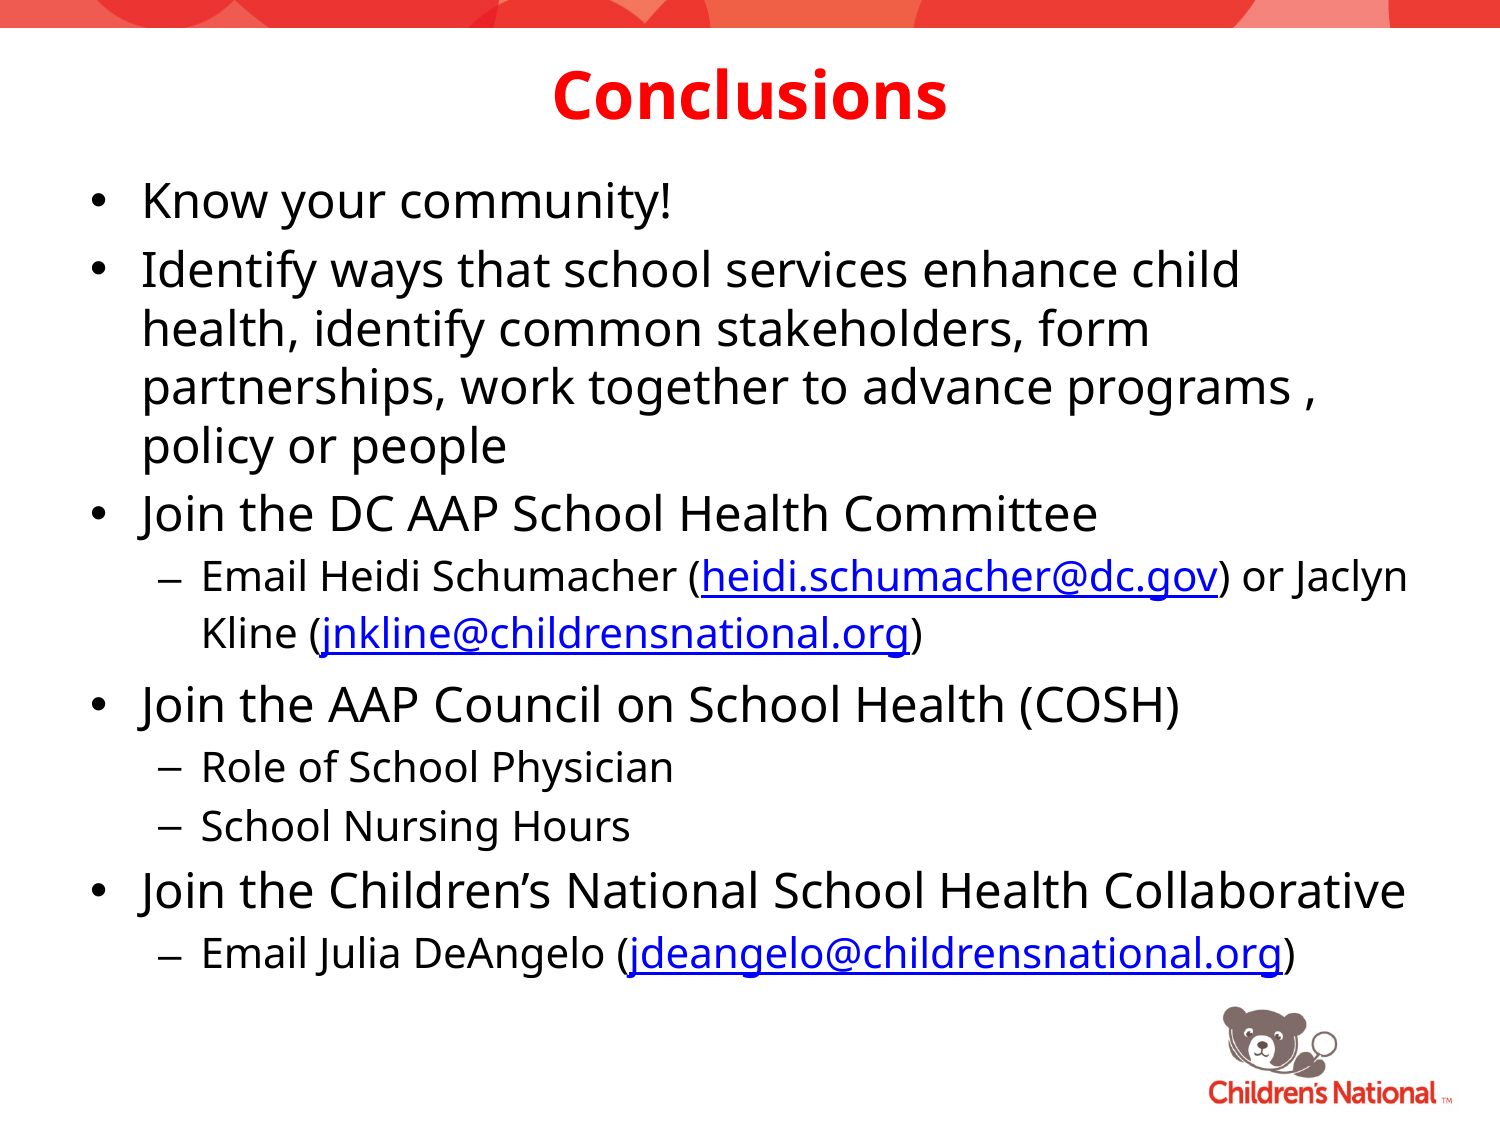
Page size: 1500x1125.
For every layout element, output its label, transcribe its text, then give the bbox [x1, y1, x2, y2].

picture [0, 0, 1500, 28]
list Know your community! Identify ways that school services enhance child health, identify common stakeholders, form partnerships, work together to advance programs , policy or people Join the DC AAP School Health Committee Email Heidi Schumacher (heidi.schumacher@dc.gov) or Jaclyn Kline (jnkline@childrensnational.org) Join the AAP Council on School Health (COSH) Role of School Physician School Nursing Hours Join the Children’s National School Health Collaborative Email Julia DeAngelo (jdeangelo@childrensnational.org) [75, 162, 1425, 1005]
picture [1164, 981, 1500, 1125]
title Conclusions [75, 45, 1425, 162]
